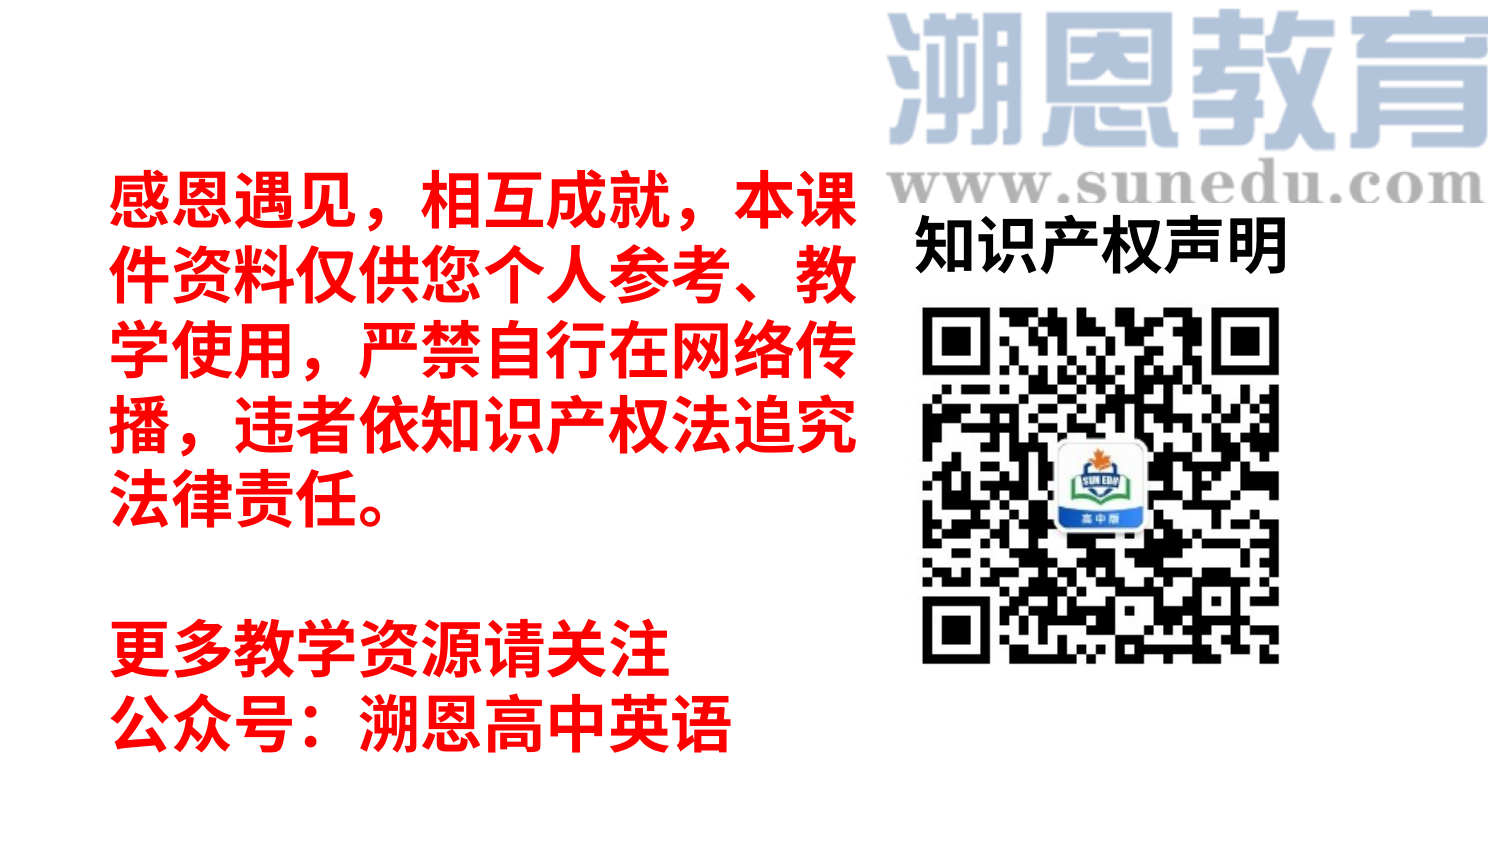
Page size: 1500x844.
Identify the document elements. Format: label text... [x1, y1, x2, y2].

text_box 感恩遇见，相互成就，本课件资料仅供您个人参考、教学使用，严禁自行在网络传播，违者依知识产权法追究法律责任。 更多教学资源请关注 公众号：溯恩高中英语 [93, 153, 899, 768]
picture [884, 7, 1488, 203]
picture [894, 279, 1308, 693]
text_box 知识产权声明 [899, 198, 1343, 289]
